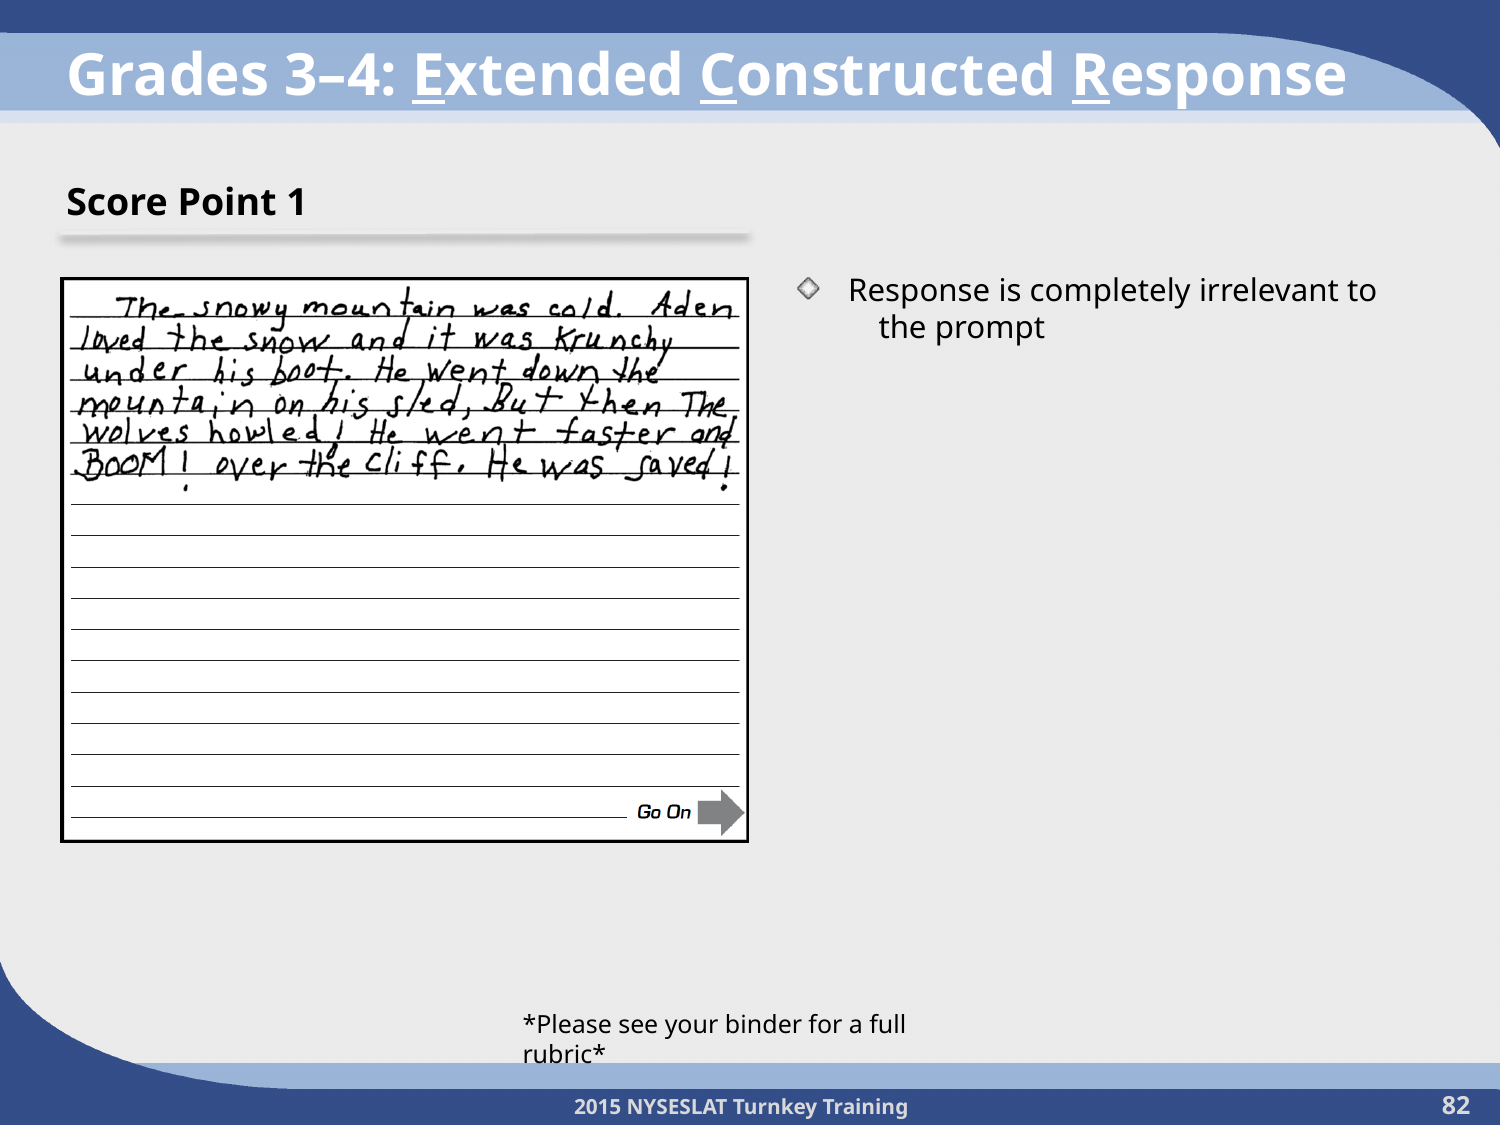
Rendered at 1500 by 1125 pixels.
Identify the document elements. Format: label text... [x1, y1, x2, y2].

picture [0, 0, 1500, 1125]
text_box Response is completely irrelevant to the prompt [781, 262, 1478, 353]
text_box Score Point 1 [51, 170, 335, 230]
slide_number 82 [1414, 1084, 1498, 1125]
title Grades 3–4: Extended Constructed Response [51, 40, 1441, 104]
text_box *Please see your binder for a full rubric* [507, 1001, 991, 1077]
